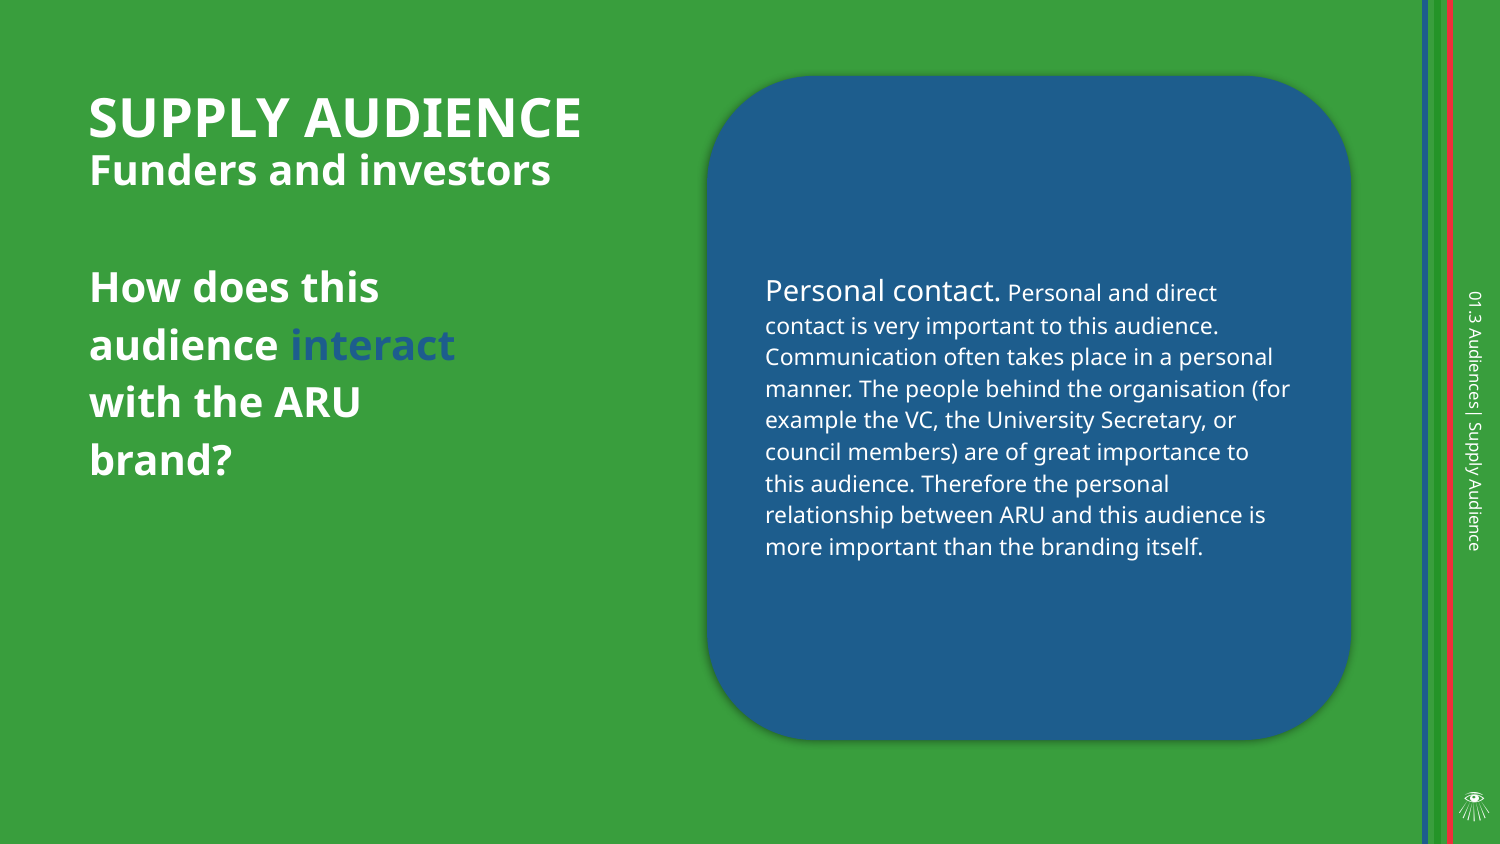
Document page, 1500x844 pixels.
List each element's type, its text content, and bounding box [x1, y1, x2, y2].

picture [1455, 787, 1495, 825]
text_box [707, 75, 1352, 741]
text_box 01.3 Audiences| Supply Audience [1454, 429, 1500, 741]
text_box SUPPLY AUDIENCE Funders and investors [73, 75, 742, 210]
text_box How does this audience interact with the ARU brand? [73, 238, 497, 499]
text_box Personal contact. Personal and direct contact is very important to this audience. Communication often takes place in a personal manner. The people behind the organisation (for example the VC, the University Secretary, or council members) are of great importance to this audience. Therefore the personal relationship between ARU and this audience is more important than the branding itself. [750, 177, 1309, 575]
text_box 01.3 Audiences| Supply Audience [1454, 103, 1500, 414]
